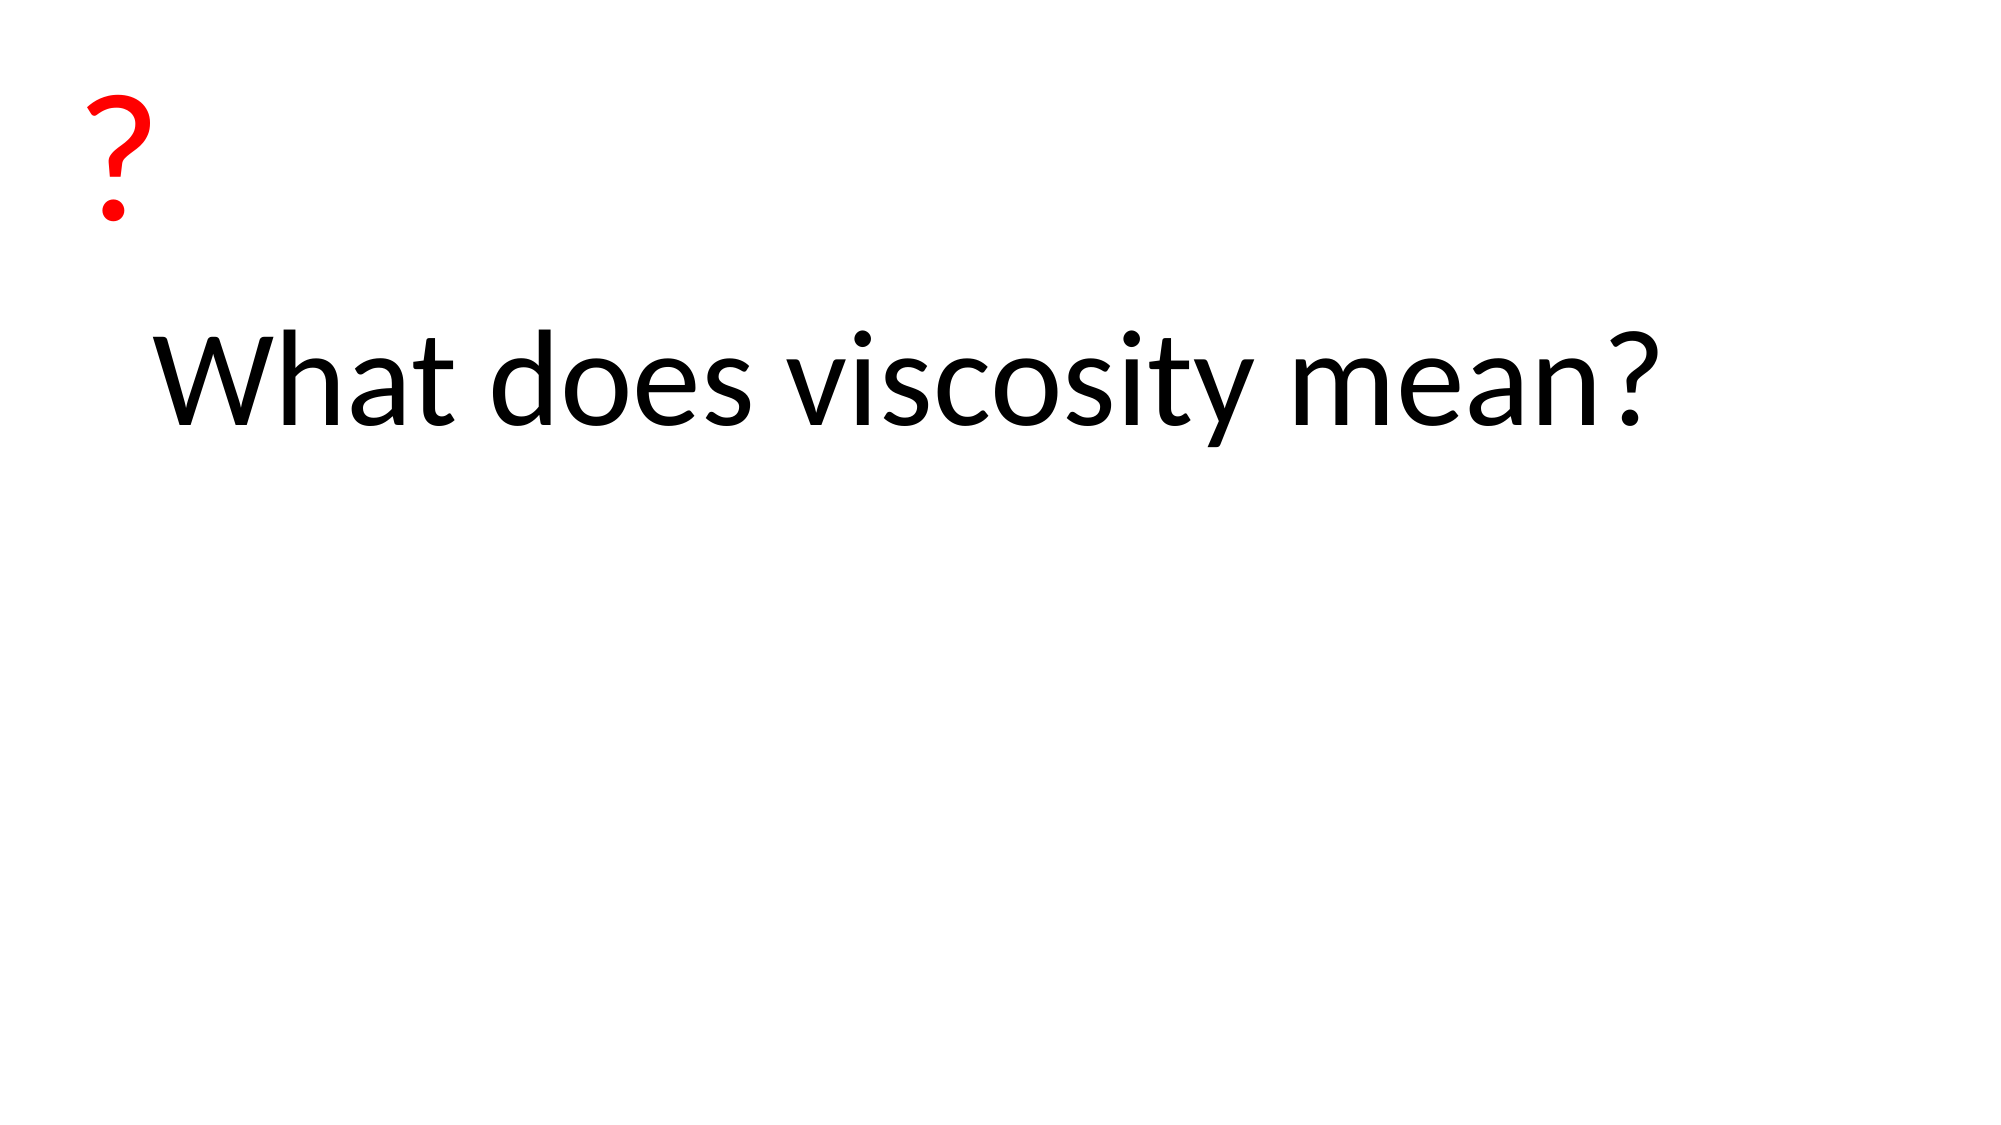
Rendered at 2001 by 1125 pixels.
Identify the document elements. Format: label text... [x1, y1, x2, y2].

list What does viscosity mean? [137, 299, 1863, 1014]
text_box ? [0, 30, 271, 265]
